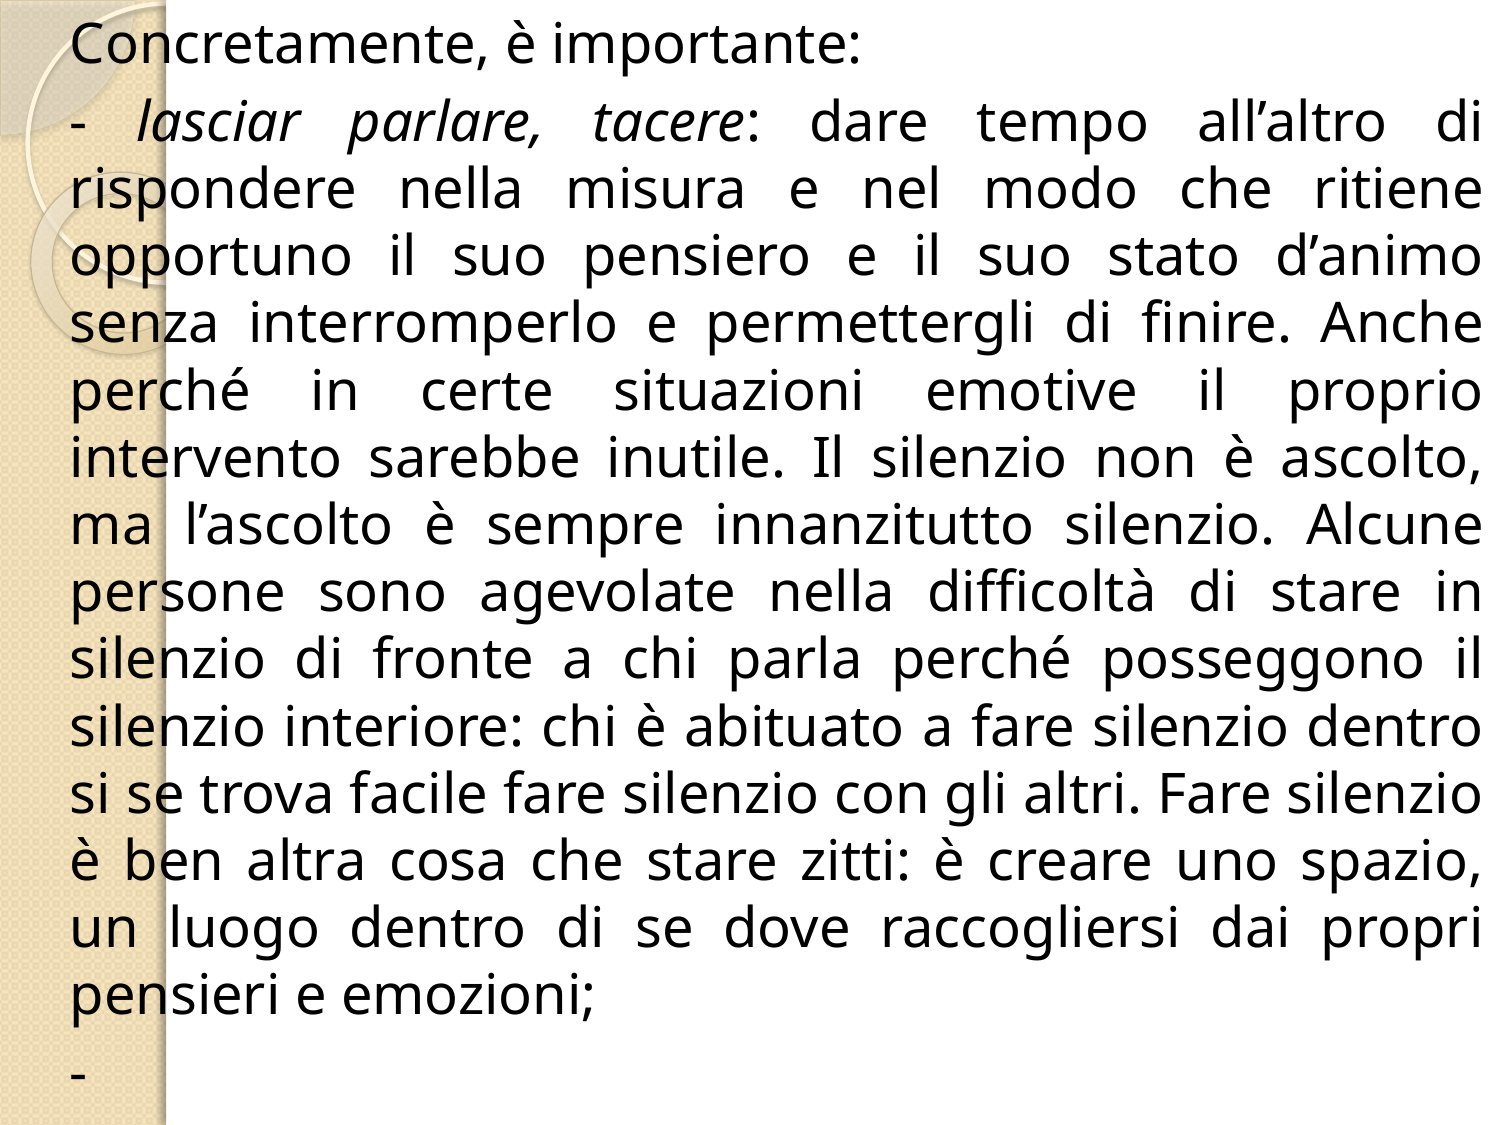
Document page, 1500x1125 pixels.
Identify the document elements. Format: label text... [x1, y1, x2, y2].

list Concretamente, è importante: - lasciar parlare, tacere: dare tempo all’altro di rispondere nella misura e nel modo che ritiene opportuno il suo pensiero e il suo stato d’animo senza interromperlo e permettergli di finire. Anche perché in certe situazioni emotive il proprio intervento sarebbe inutile. Il silenzio non è ascolto, ma l’ascolto è sempre innanzitutto silenzio. Alcune persone sono agevolate nella difficoltà di stare in silenzio di fronte a chi parla perché posseggono il silenzio interiore: chi è abituato a fare silenzio dentro si se trova facile fare silenzio con gli altri. Fare silenzio è ben altra cosa che stare zitti: è creare uno spazio, un luogo dentro di se dove raccogliersi dai propri pensieri e emozioni; - [0, 0, 1500, 1125]
